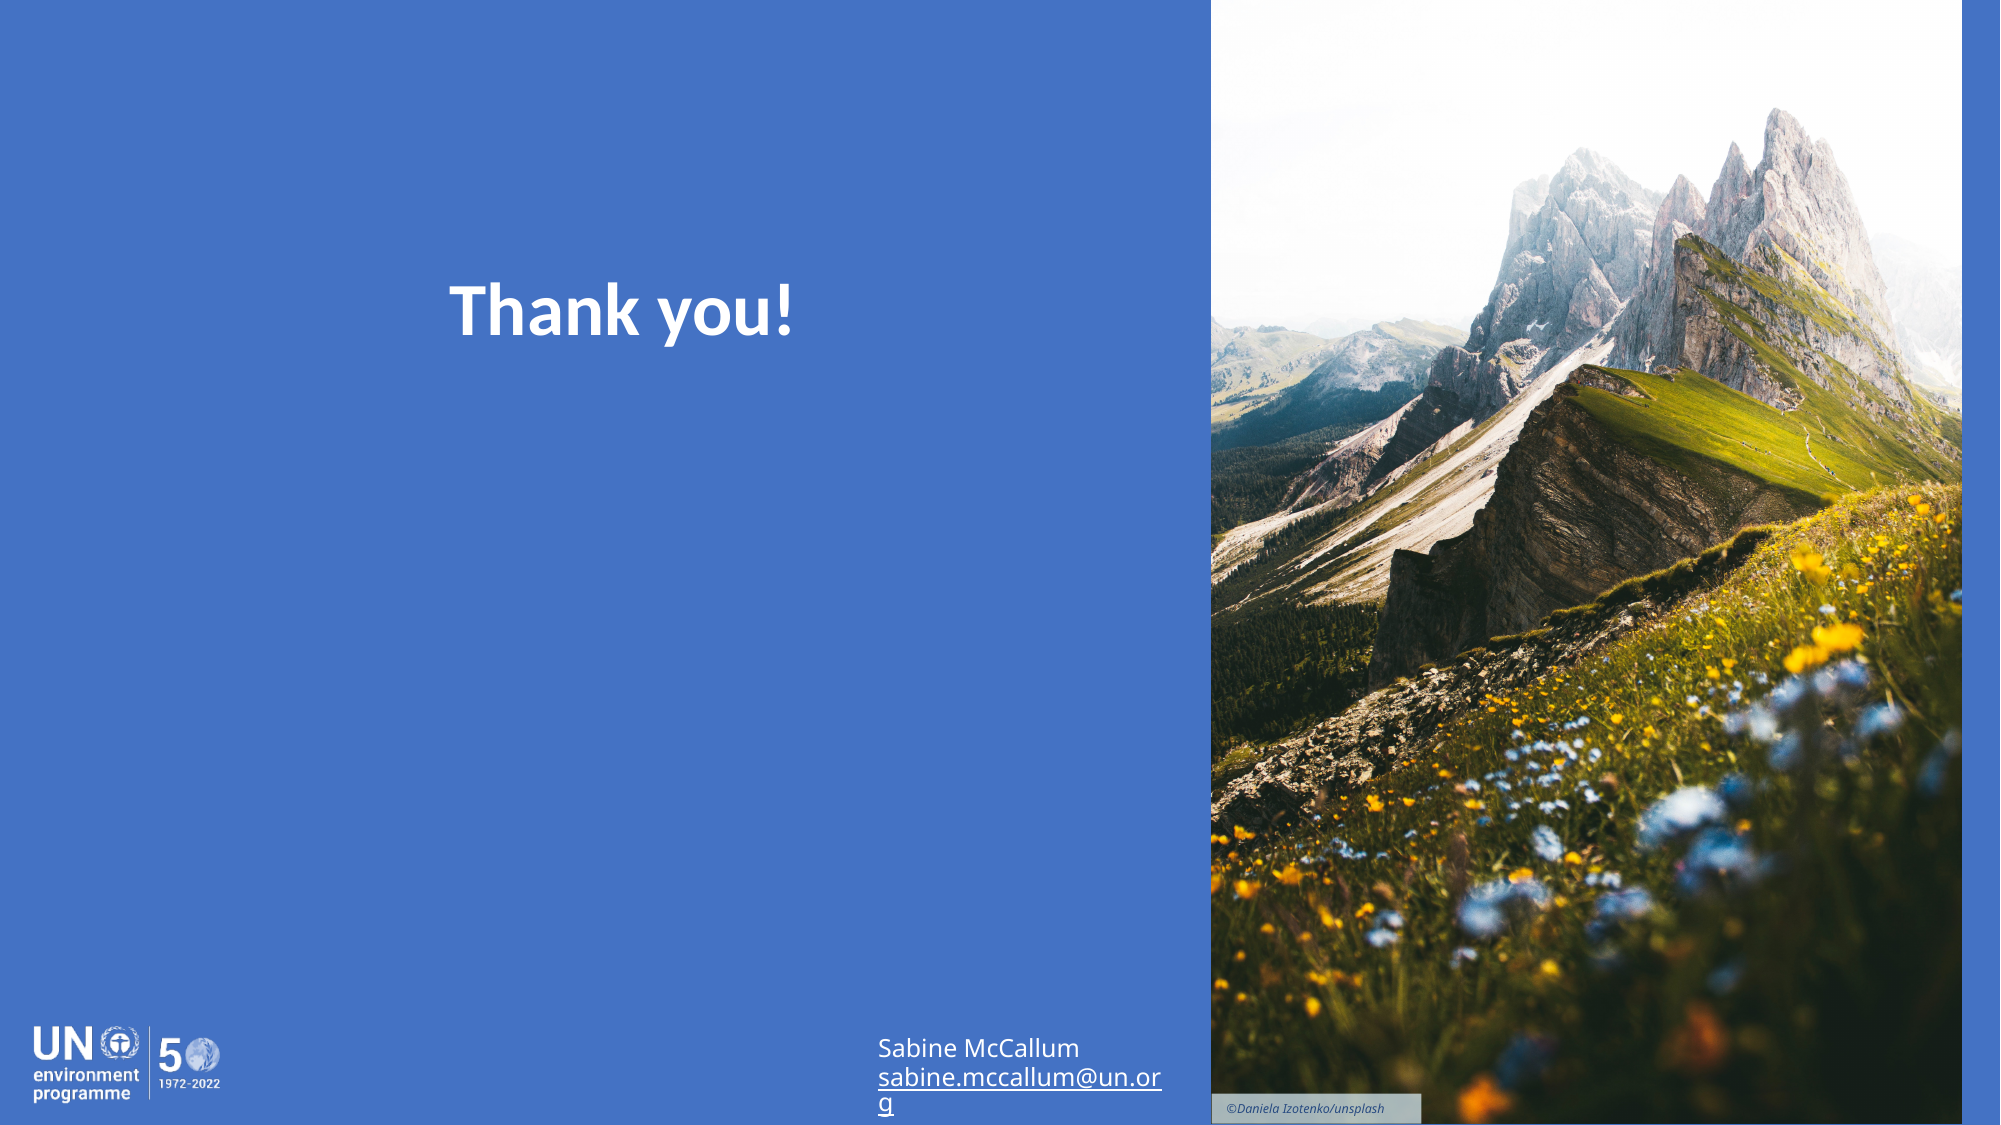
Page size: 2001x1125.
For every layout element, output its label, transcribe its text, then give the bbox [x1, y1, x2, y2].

text_box Sabine McCallum sabine.mccallum@un.org [863, 1014, 1179, 1114]
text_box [1211, 0, 1962, 1125]
picture [16, 1009, 237, 1117]
text_box Thank you! [285, 252, 962, 358]
